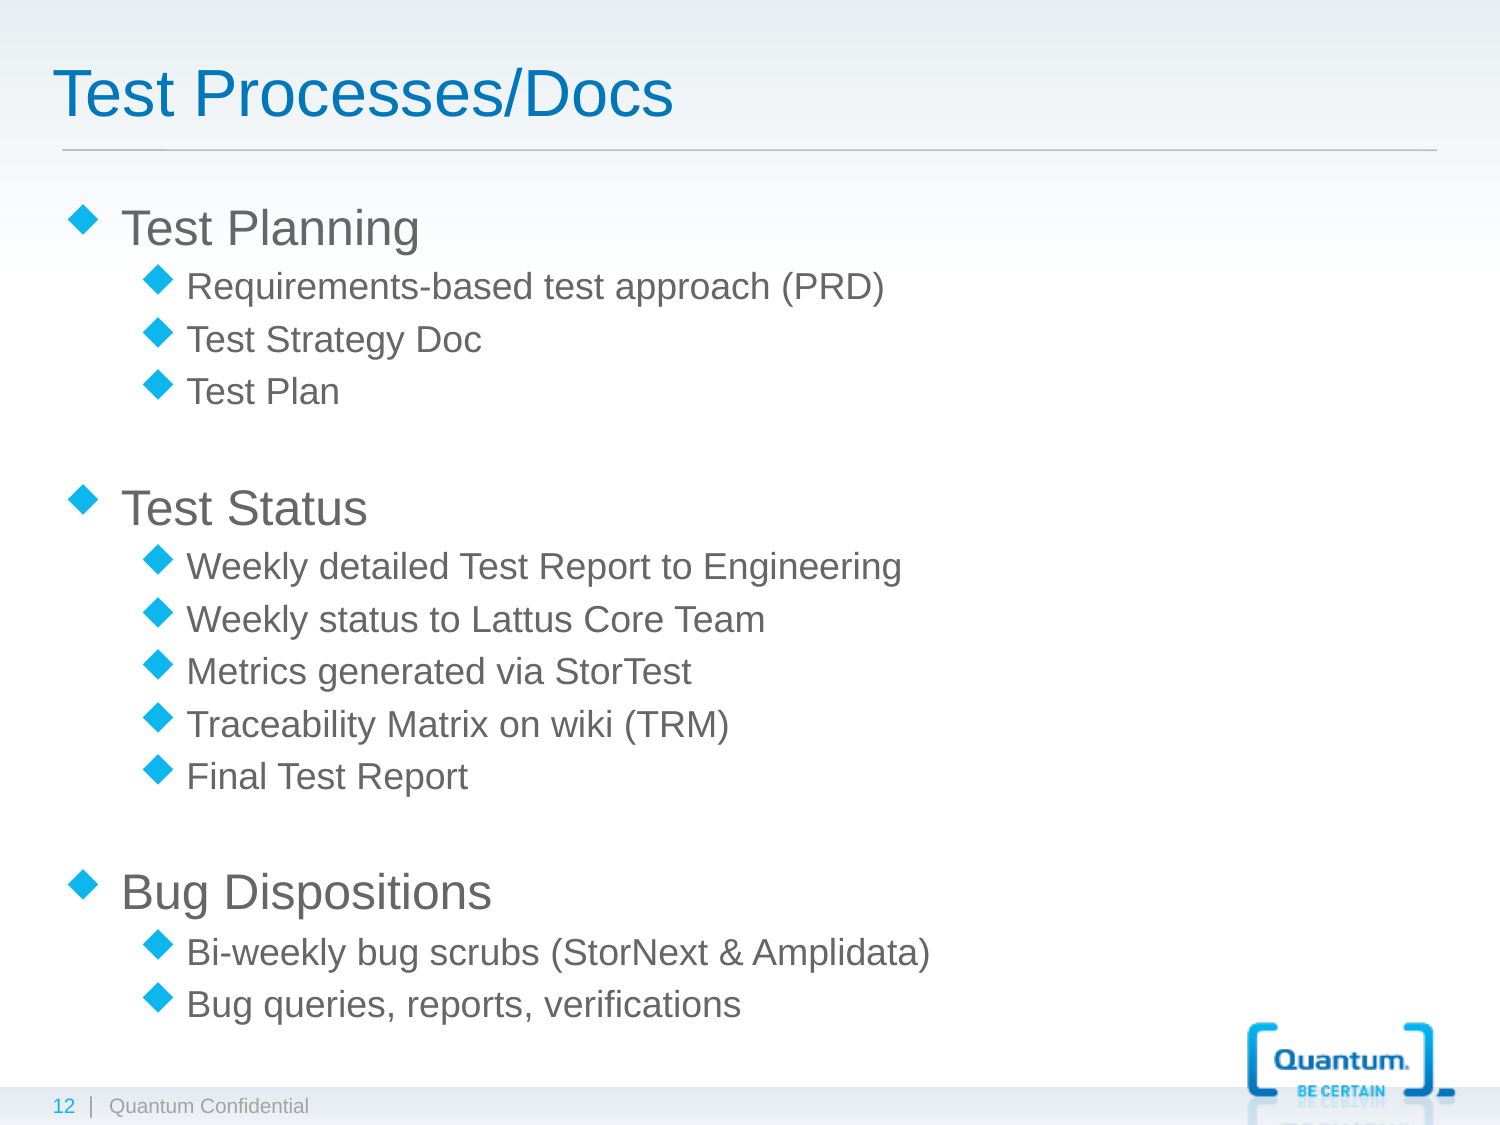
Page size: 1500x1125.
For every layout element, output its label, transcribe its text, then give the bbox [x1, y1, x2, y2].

slide_number 12 [37, 1085, 114, 1125]
title Test Processes/Docs [37, 37, 1313, 143]
list Test Planning Requirements-based test approach (PRD) Test Strategy Doc Test Plan Test Status Weekly detailed Test Report to Engineering Weekly status to Lattus Core Team Metrics generated via StorTest Traceability Matrix on wiki (TRM) Final Test Report Bug Dispositions Bi-weekly bug scrubs (StorNext & Amplidata) Bug queries, reports, verifications [49, 187, 1287, 1013]
picture [1240, 1012, 1463, 1125]
